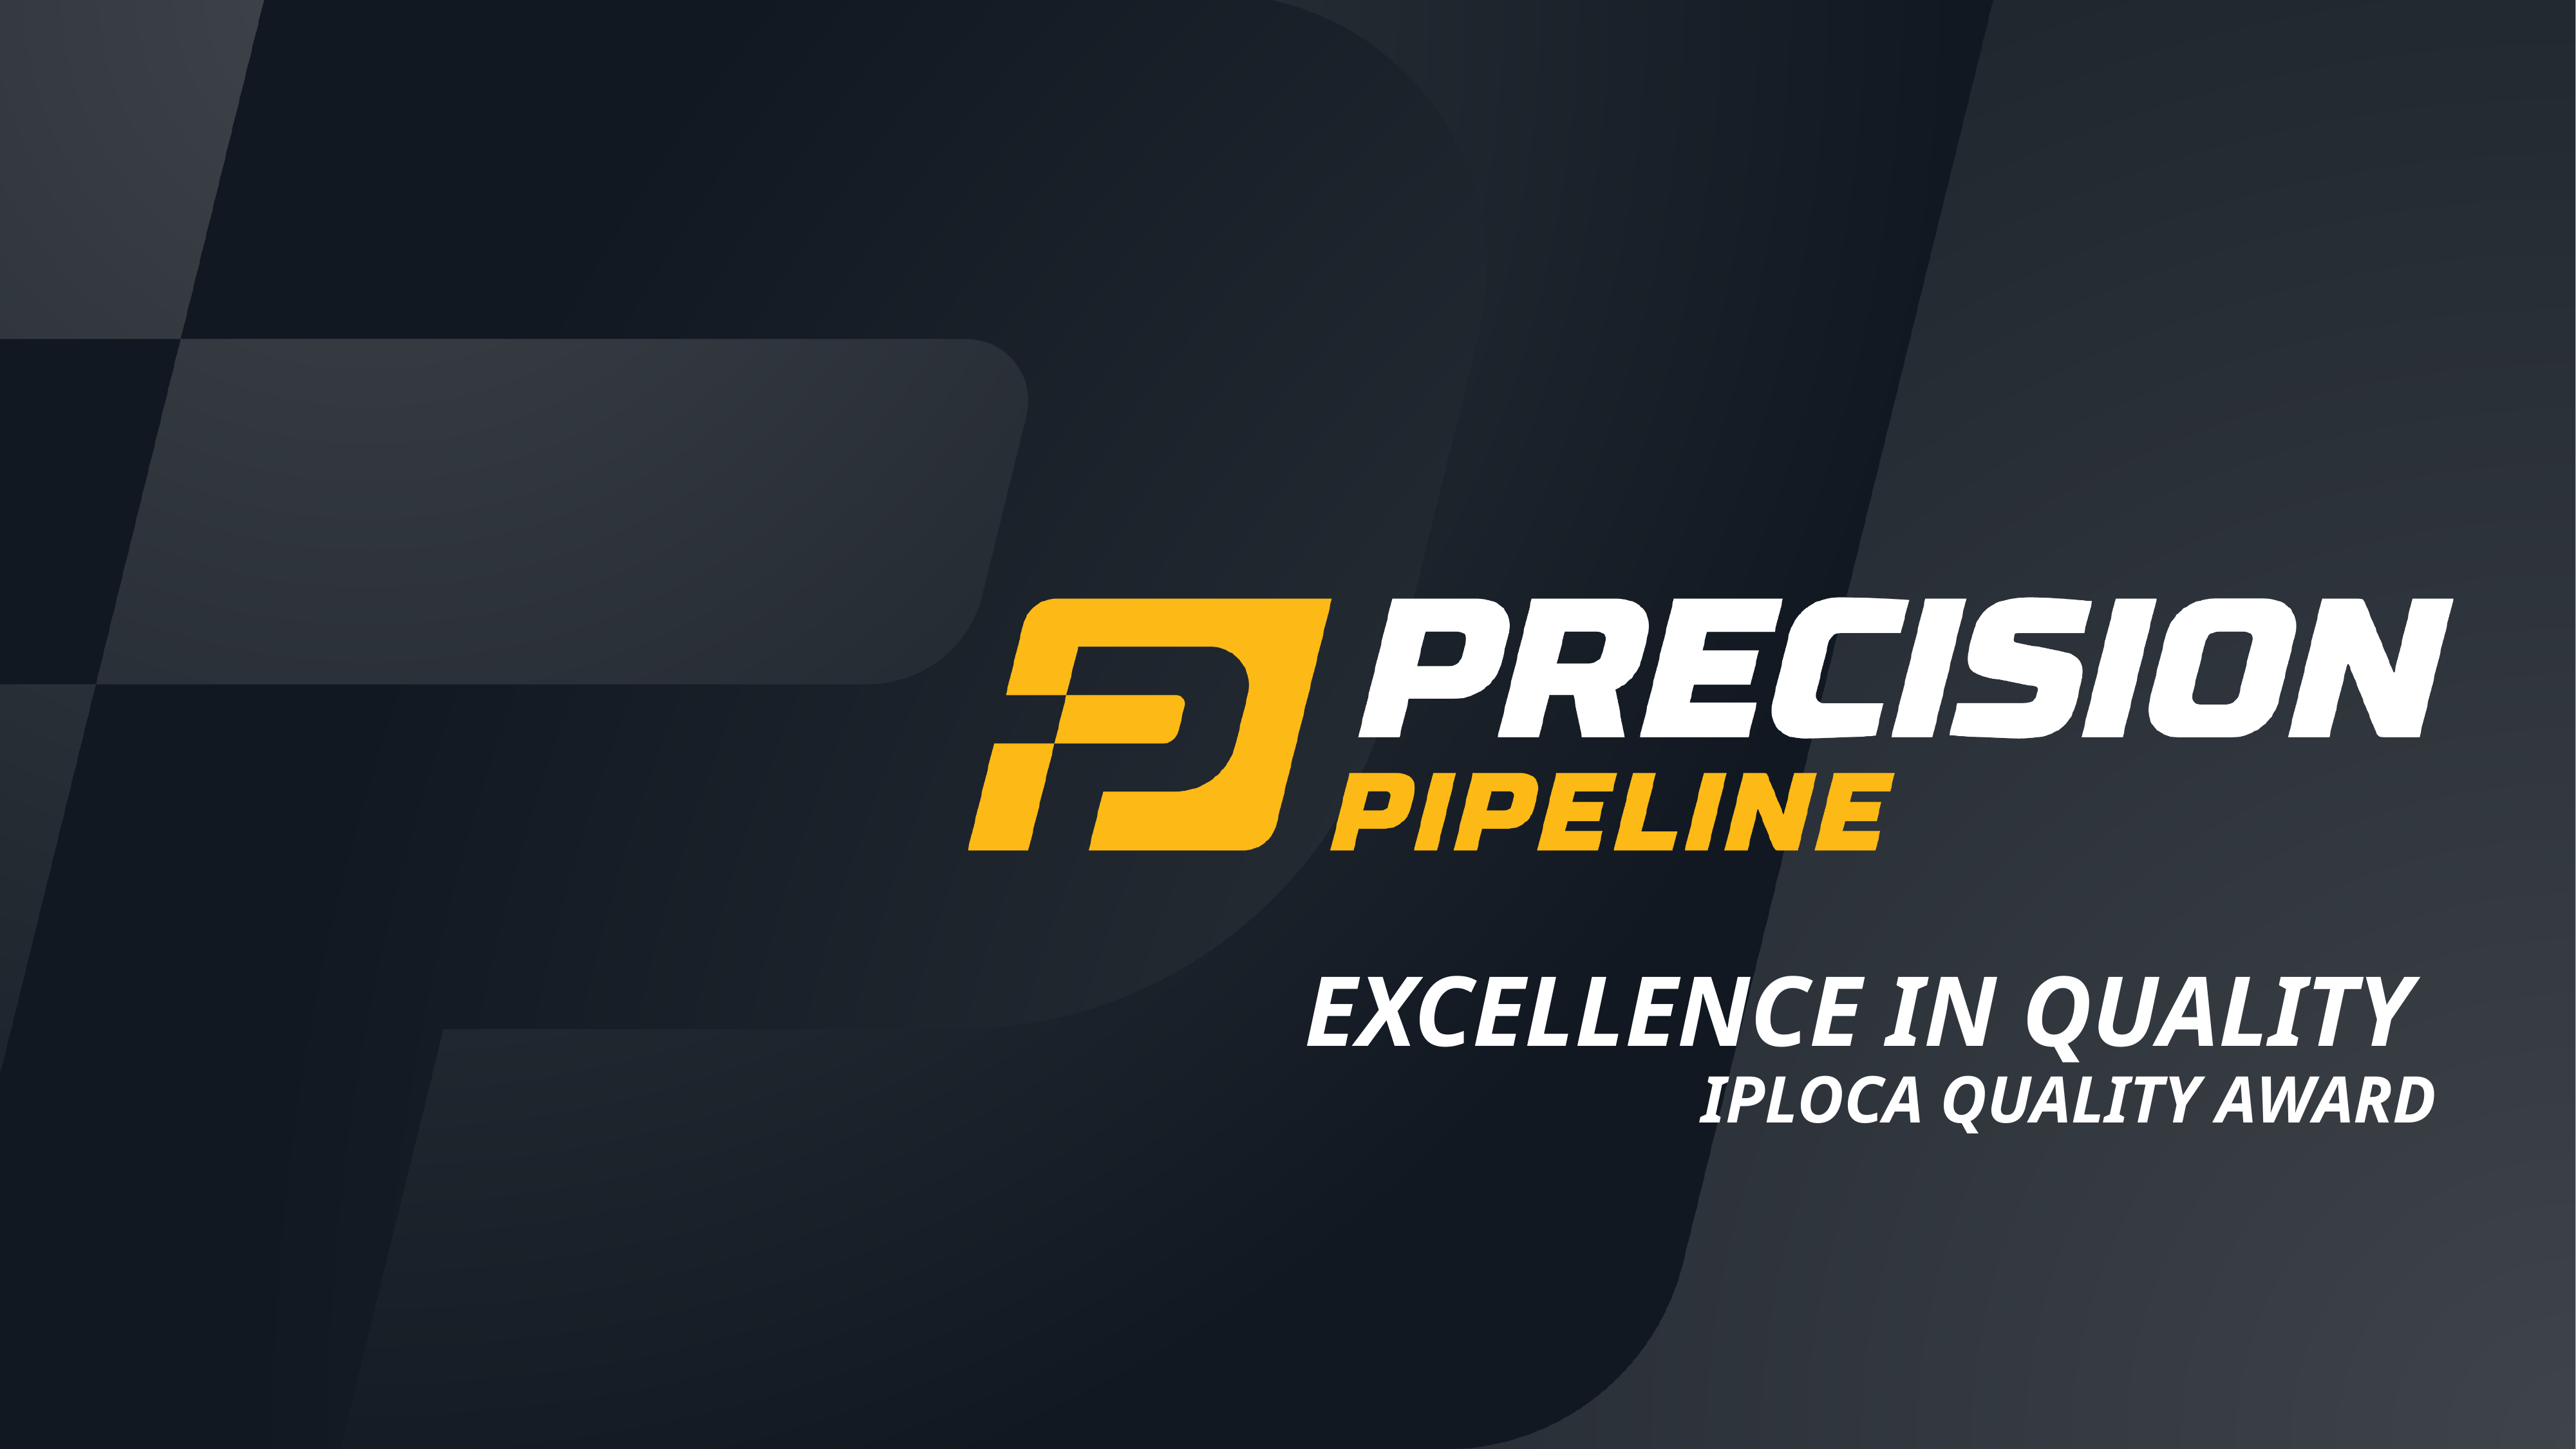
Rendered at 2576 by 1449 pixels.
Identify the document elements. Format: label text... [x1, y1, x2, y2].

title EXCELLENCE IN QUALITY IPLOCA QUALITY AWARD [449, 958, 2447, 1326]
picture [0, 0, 2576, 1449]
